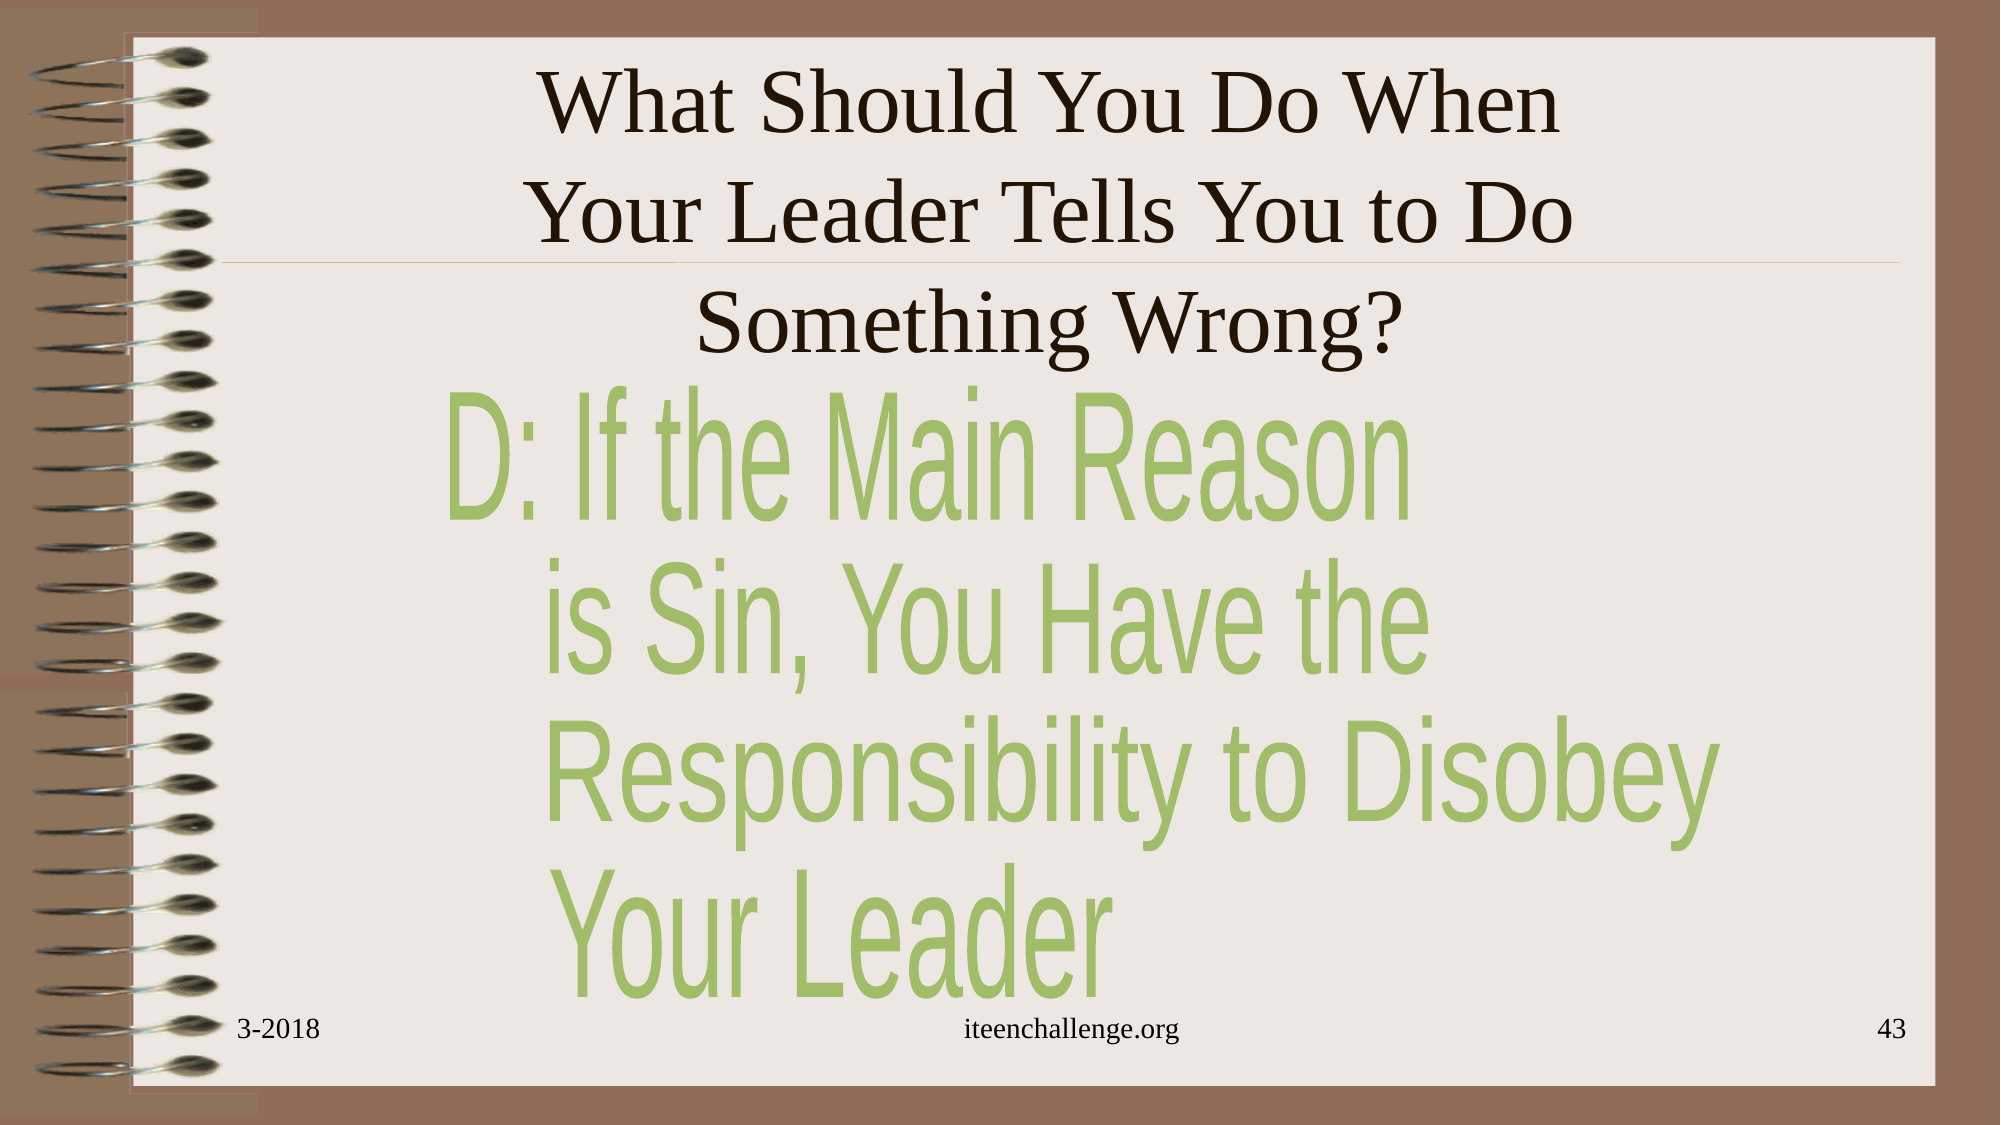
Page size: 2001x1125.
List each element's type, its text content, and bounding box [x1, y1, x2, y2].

slide_number 3-2018 [221, 1001, 639, 1077]
picture [0, 8, 259, 674]
slide_number 43 [1505, 1001, 1922, 1077]
picture [0, 692, 259, 1115]
title What Should You Do When Your Leader Tells You to Do Something Wrong? [424, 112, 1676, 301]
footer iteenchallenge.org [755, 1001, 1389, 1077]
